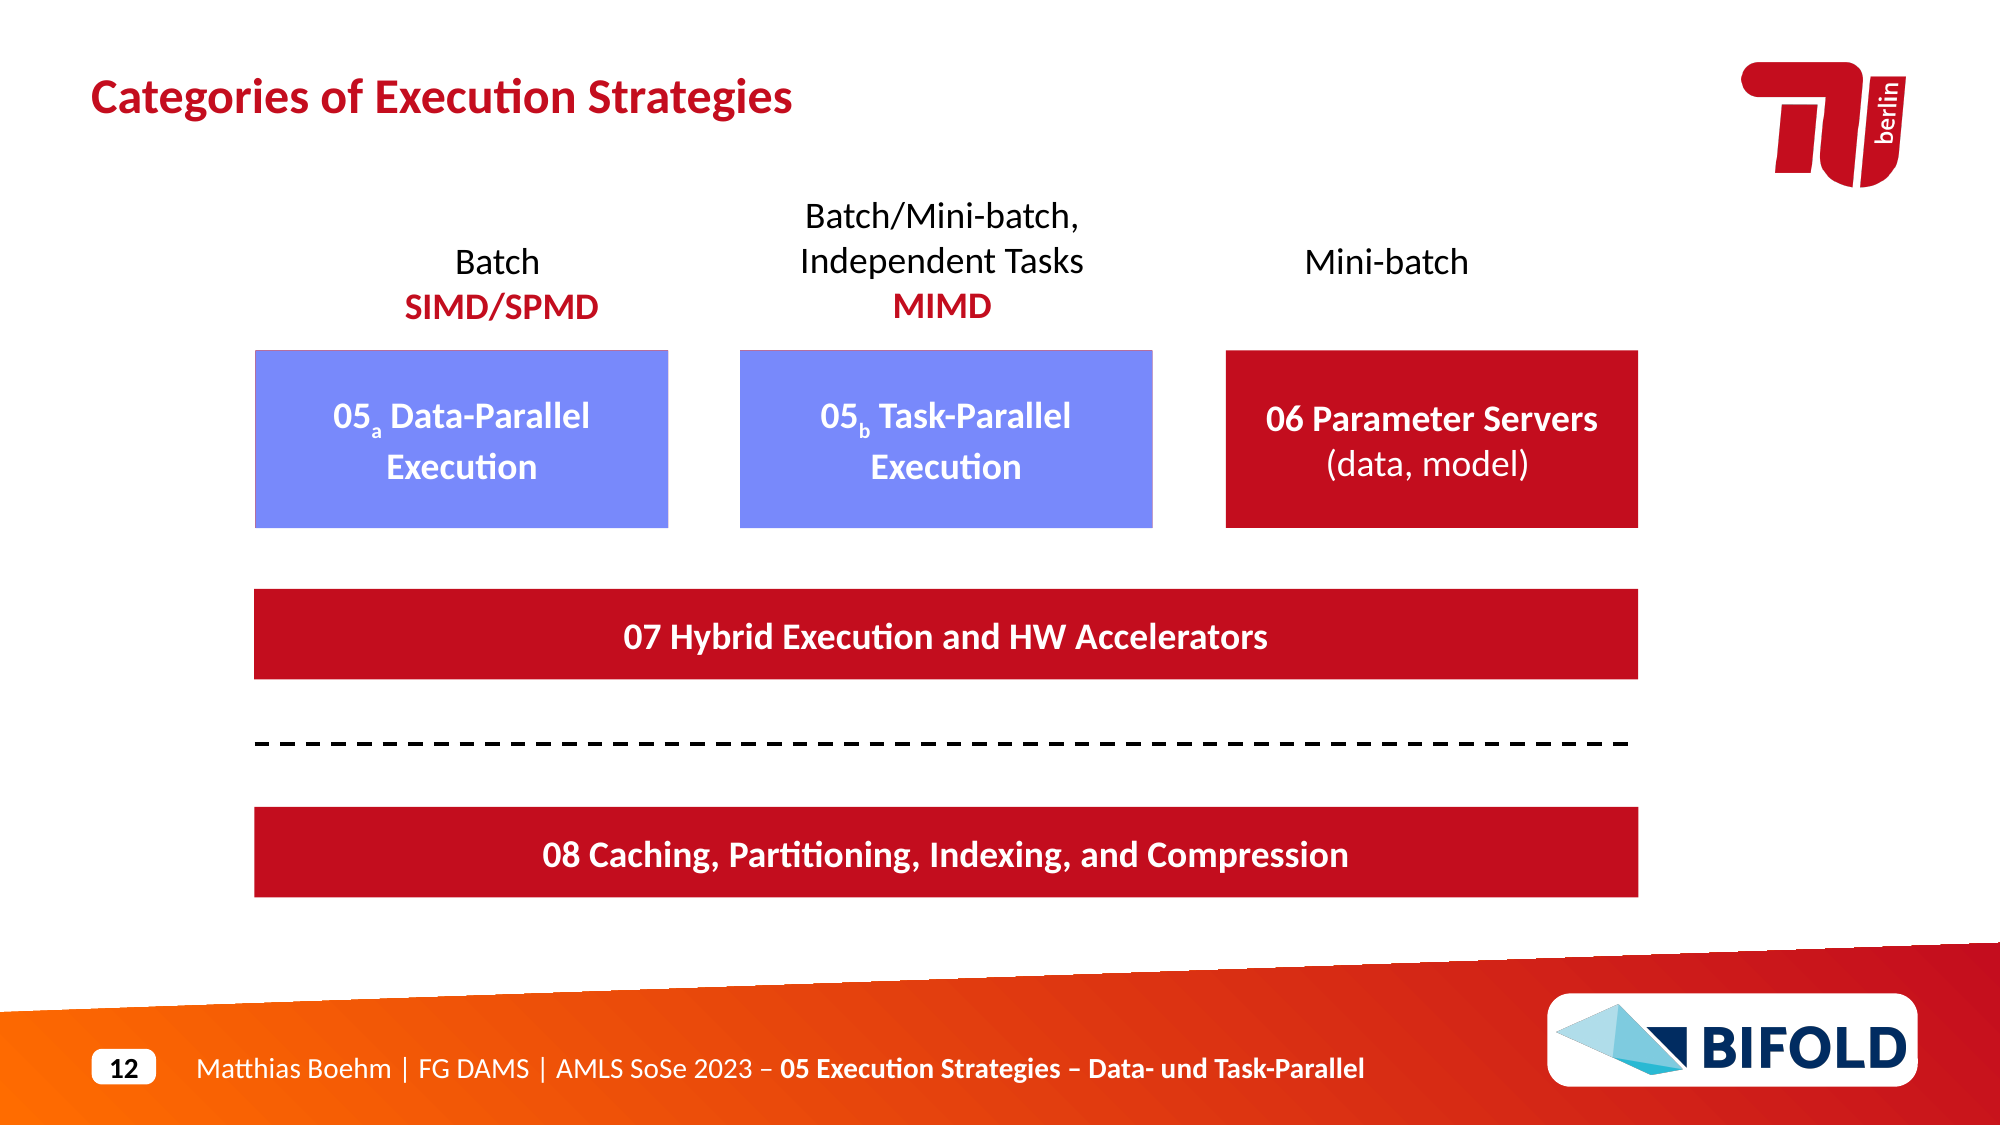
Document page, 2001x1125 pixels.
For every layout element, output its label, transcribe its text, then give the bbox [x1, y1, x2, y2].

text_box 08 Caching, Partitioning, Indexing, and Compression [254, 806, 1639, 898]
text_box 07 Hybrid Execution and HW Accelerators [254, 588, 1639, 680]
list Categories of Execution Strategies [91, 65, 1455, 183]
text_box 06 Parameter Servers (data, model) [1225, 350, 1639, 528]
picture [1741, 62, 1906, 188]
text_box Mini-batch [1198, 229, 1576, 290]
text_box 05b Task-Parallel Execution [739, 350, 1153, 529]
picture [1556, 1004, 1906, 1075]
text_box Batch SIMD/SPMD [313, 229, 691, 335]
text_box Batch/Mini-batch, Independent Tasks MIMD [753, 183, 1131, 334]
text_box 05a Data-Parallel Execution [255, 350, 669, 529]
